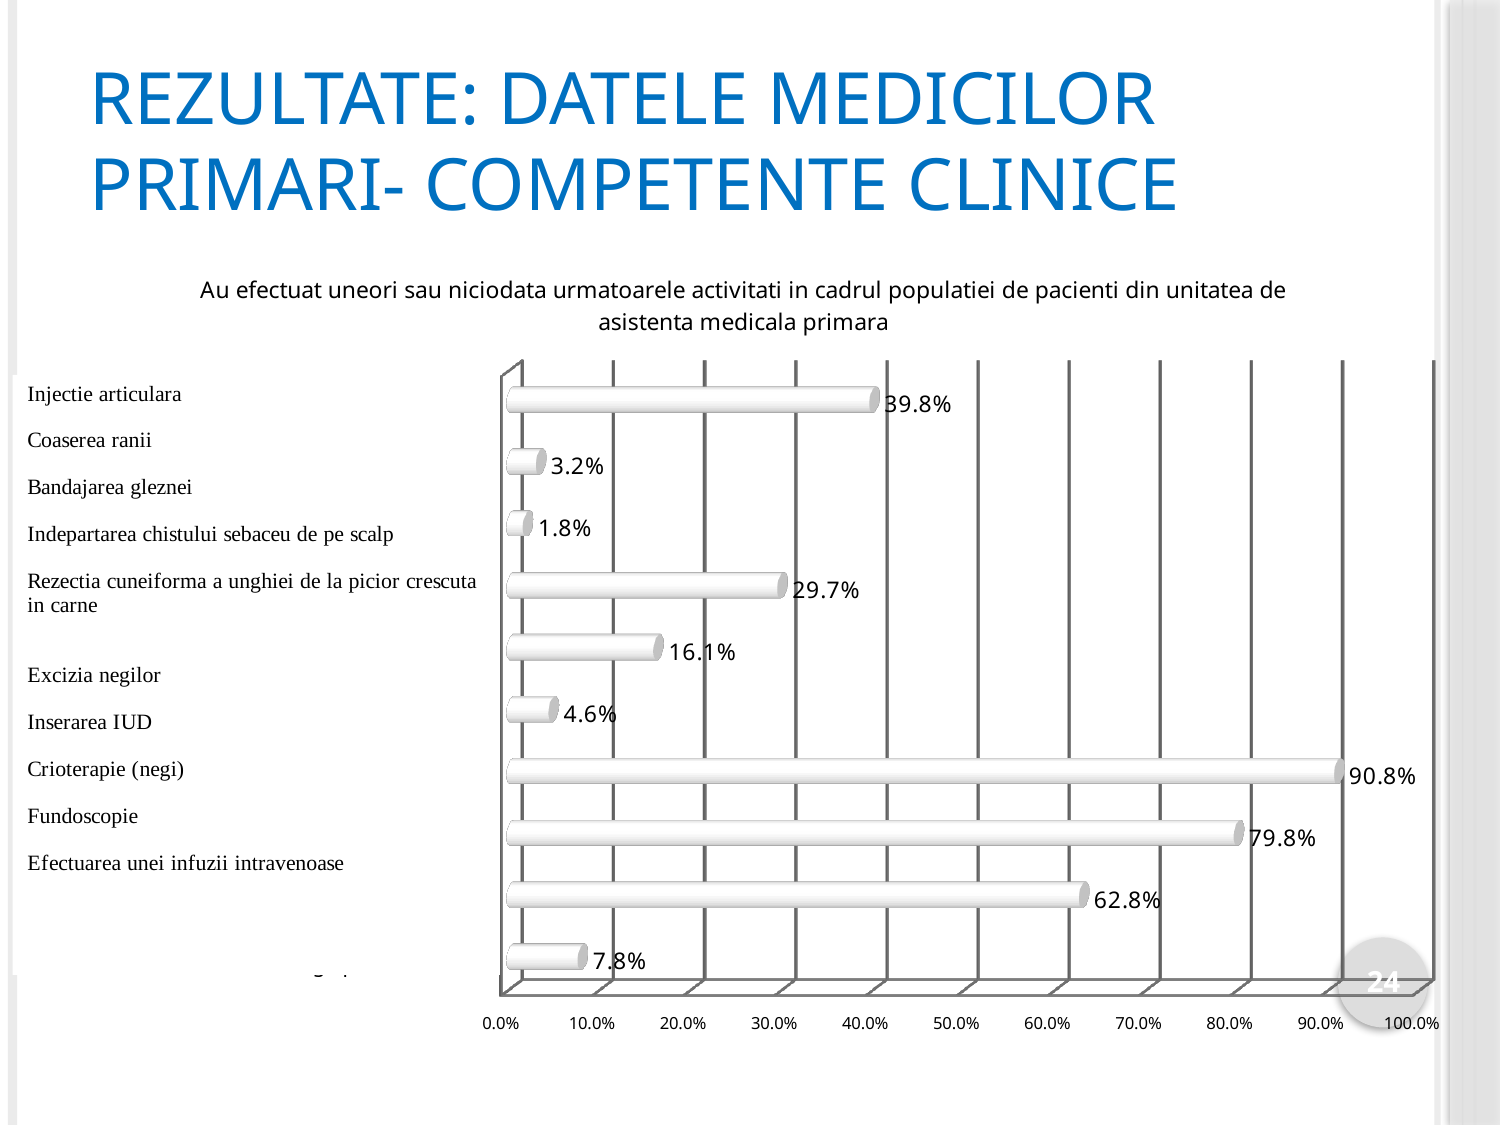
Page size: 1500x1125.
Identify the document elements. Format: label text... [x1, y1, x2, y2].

title Rezultate: datele medicilor primari- competente clinice [75, 45, 1300, 233]
chart [11, 242, 1476, 1051]
